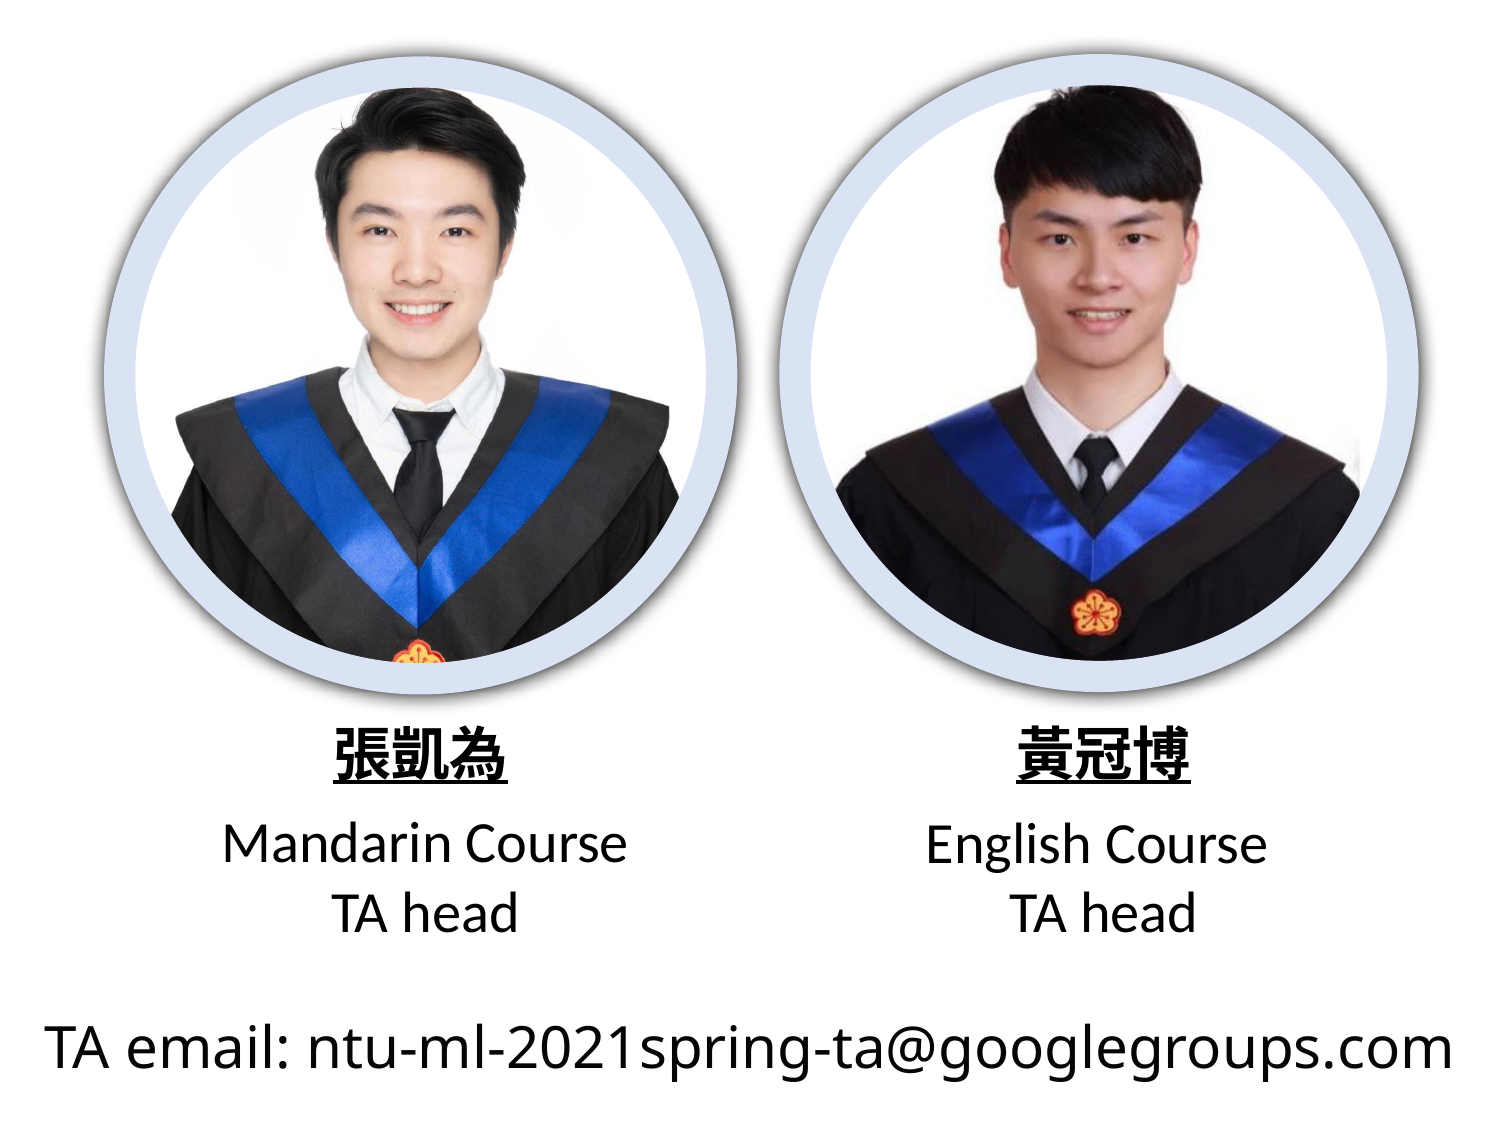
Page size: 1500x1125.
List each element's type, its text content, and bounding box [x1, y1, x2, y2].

picture [794, 69, 1404, 677]
text_box Mandarin Course TA head [189, 797, 662, 952]
text_box 張凱為 [309, 709, 532, 795]
picture [119, 71, 722, 679]
text_box English Course TA head [867, 797, 1340, 952]
text_box 黃冠博 [992, 709, 1215, 795]
text_box TA email: ntu-ml-2021spring-ta@googlegroups.com [29, 1003, 1470, 1088]
